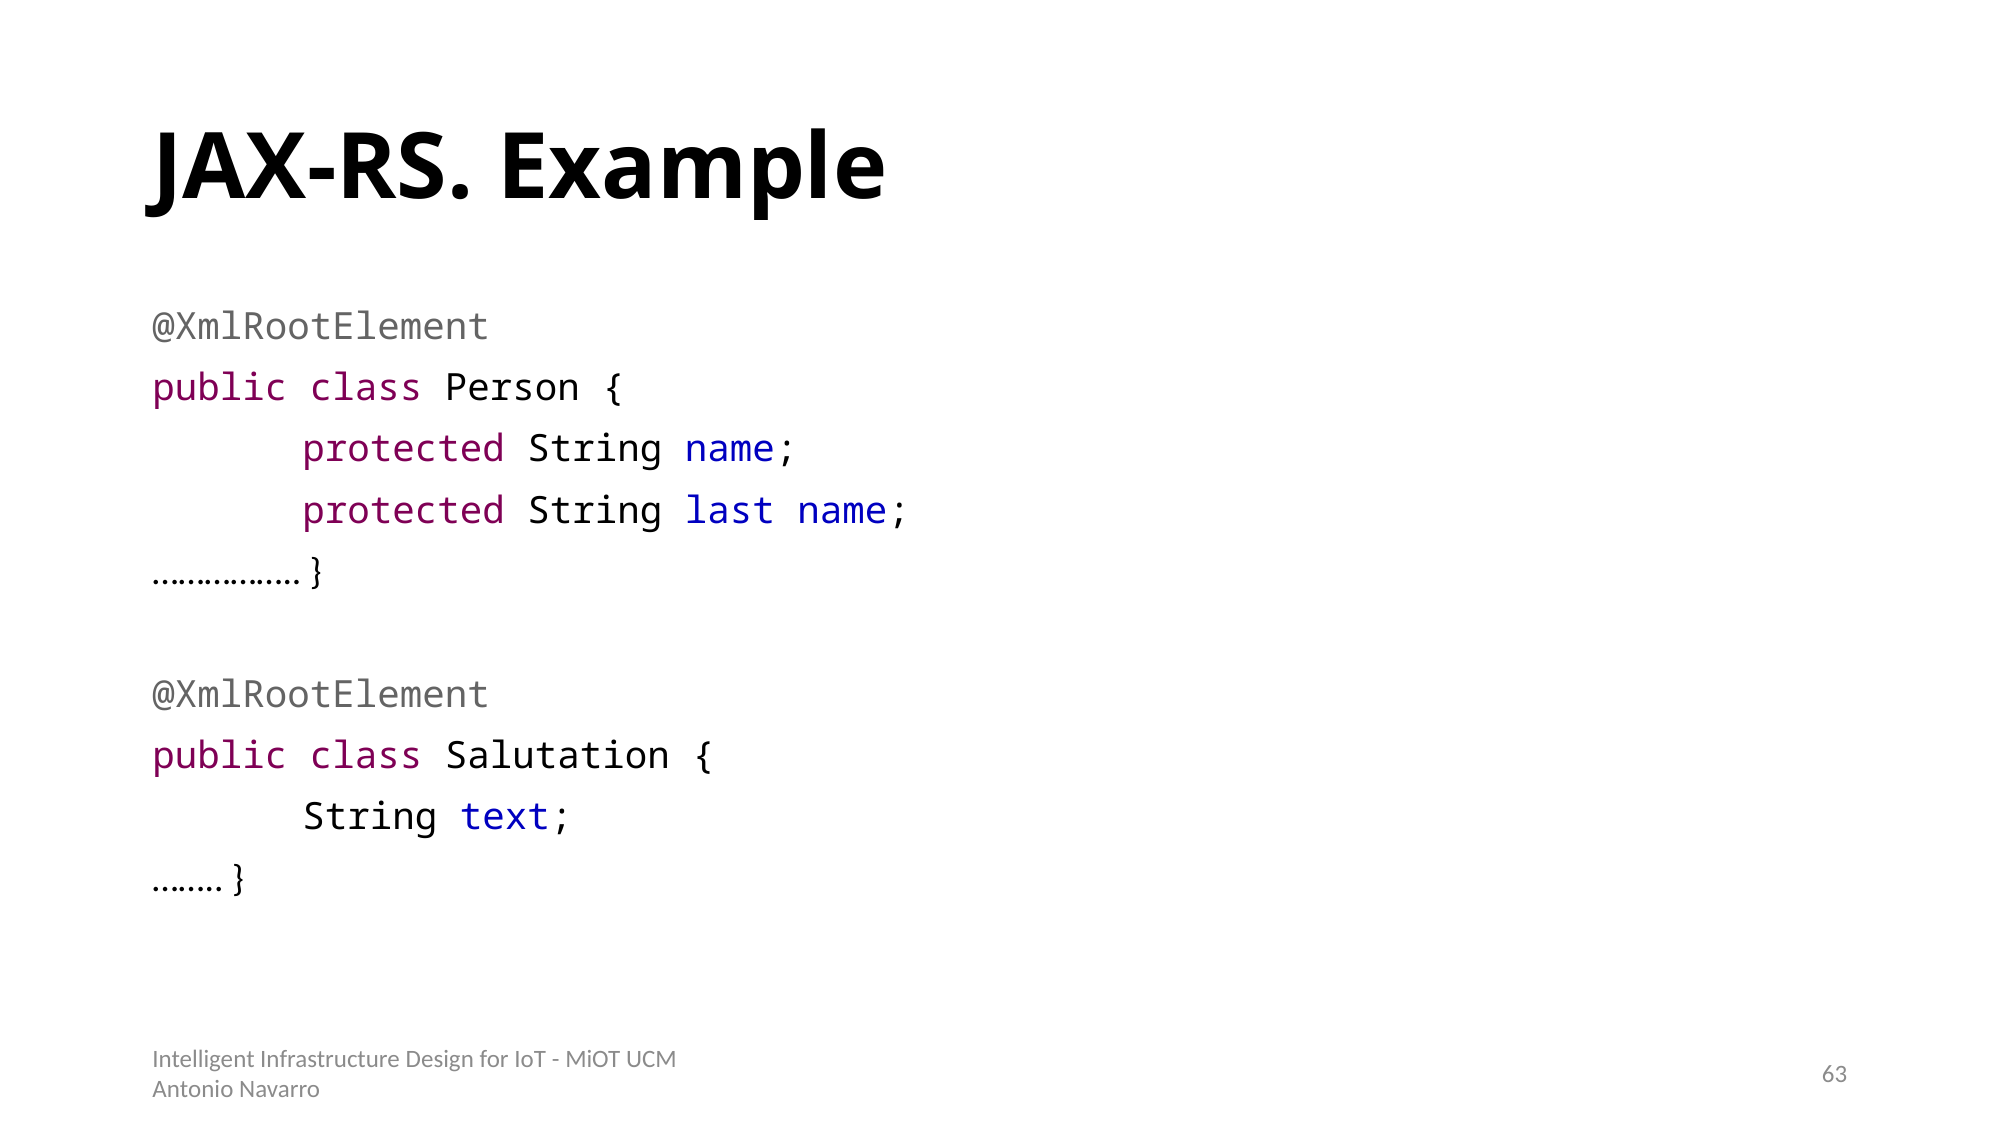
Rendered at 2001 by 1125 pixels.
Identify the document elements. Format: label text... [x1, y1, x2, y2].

slide_number 62 [1412, 1042, 1863, 1103]
title JAX-RS. Example [137, 59, 1863, 278]
footer Intelligent Infrastructure Design for IoT - MiOT UCM Antonio Navarro [137, 1042, 1064, 1103]
list @XmlRootElement public class Person { protected String name; protected String last name; …………….. } @XmlRootElement public class Salutation { String text; …….. } [137, 299, 1863, 1014]
